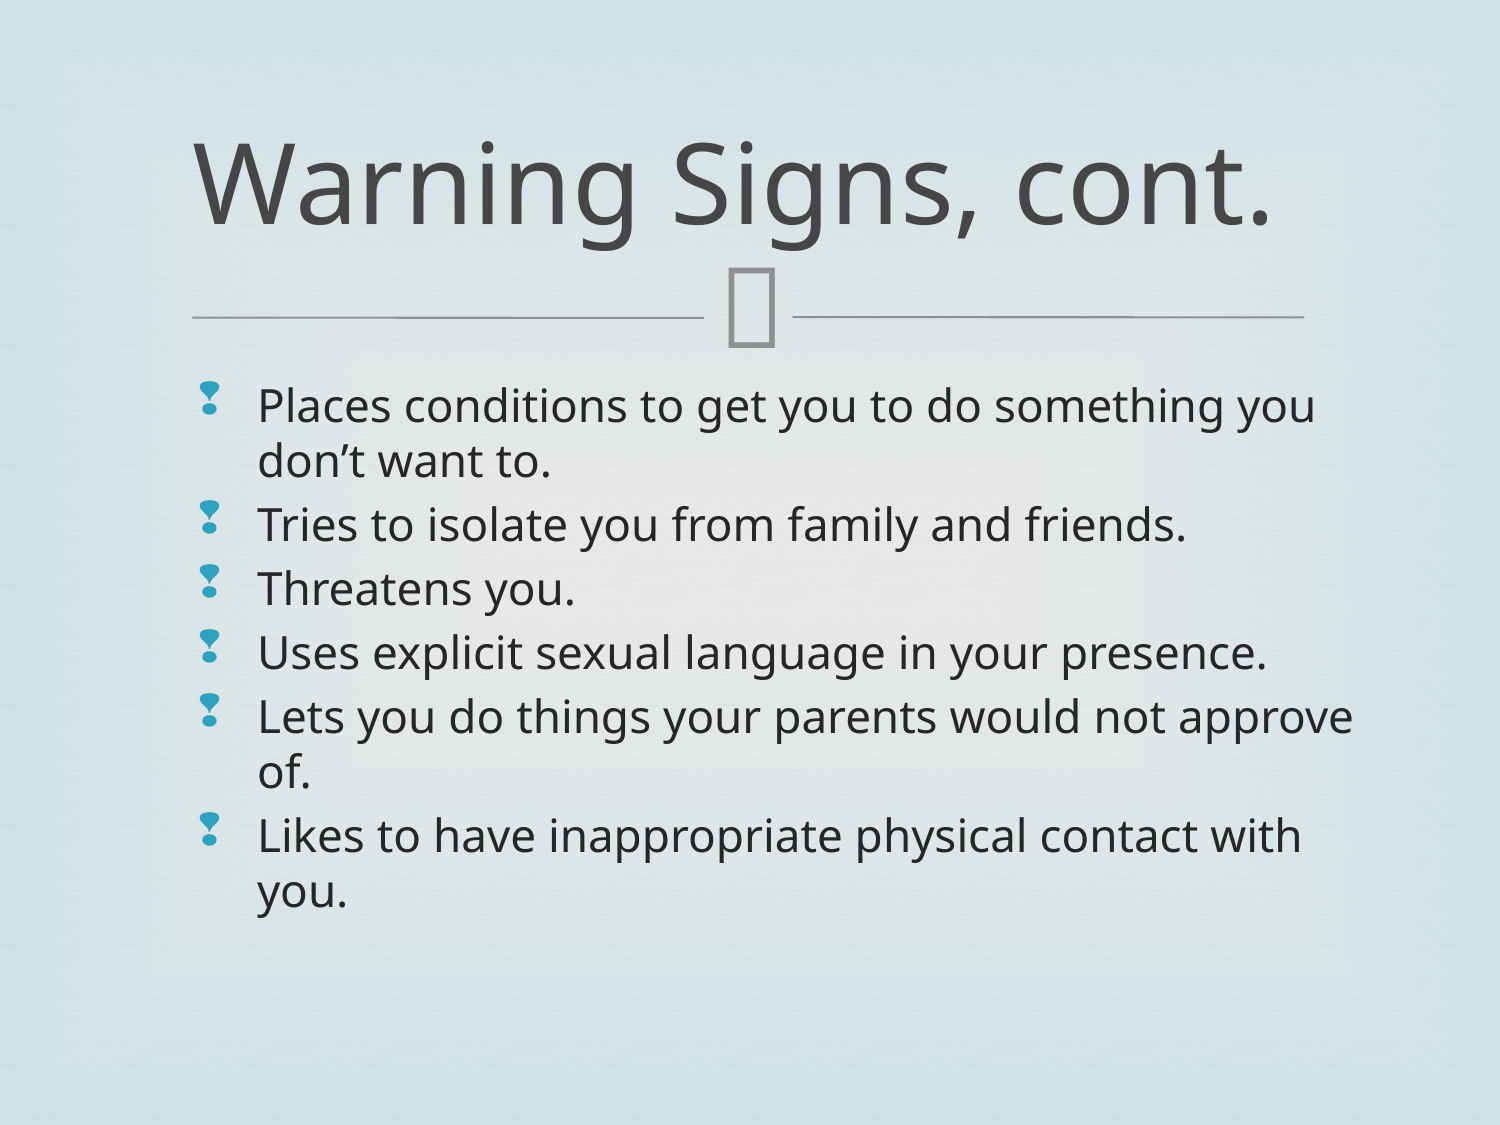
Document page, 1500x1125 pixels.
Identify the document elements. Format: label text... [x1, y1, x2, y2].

list Places conditions to get you to do something you don’t want to. Tries to isolate you from family and friends. Threatens you. Uses explicit sexual language in your presence. Lets you do things your parents would not approve of. Likes to have inappropriate physical contact with you. [114, 368, 1386, 1005]
title Warning Signs, cont. [112, 93, 1386, 267]
